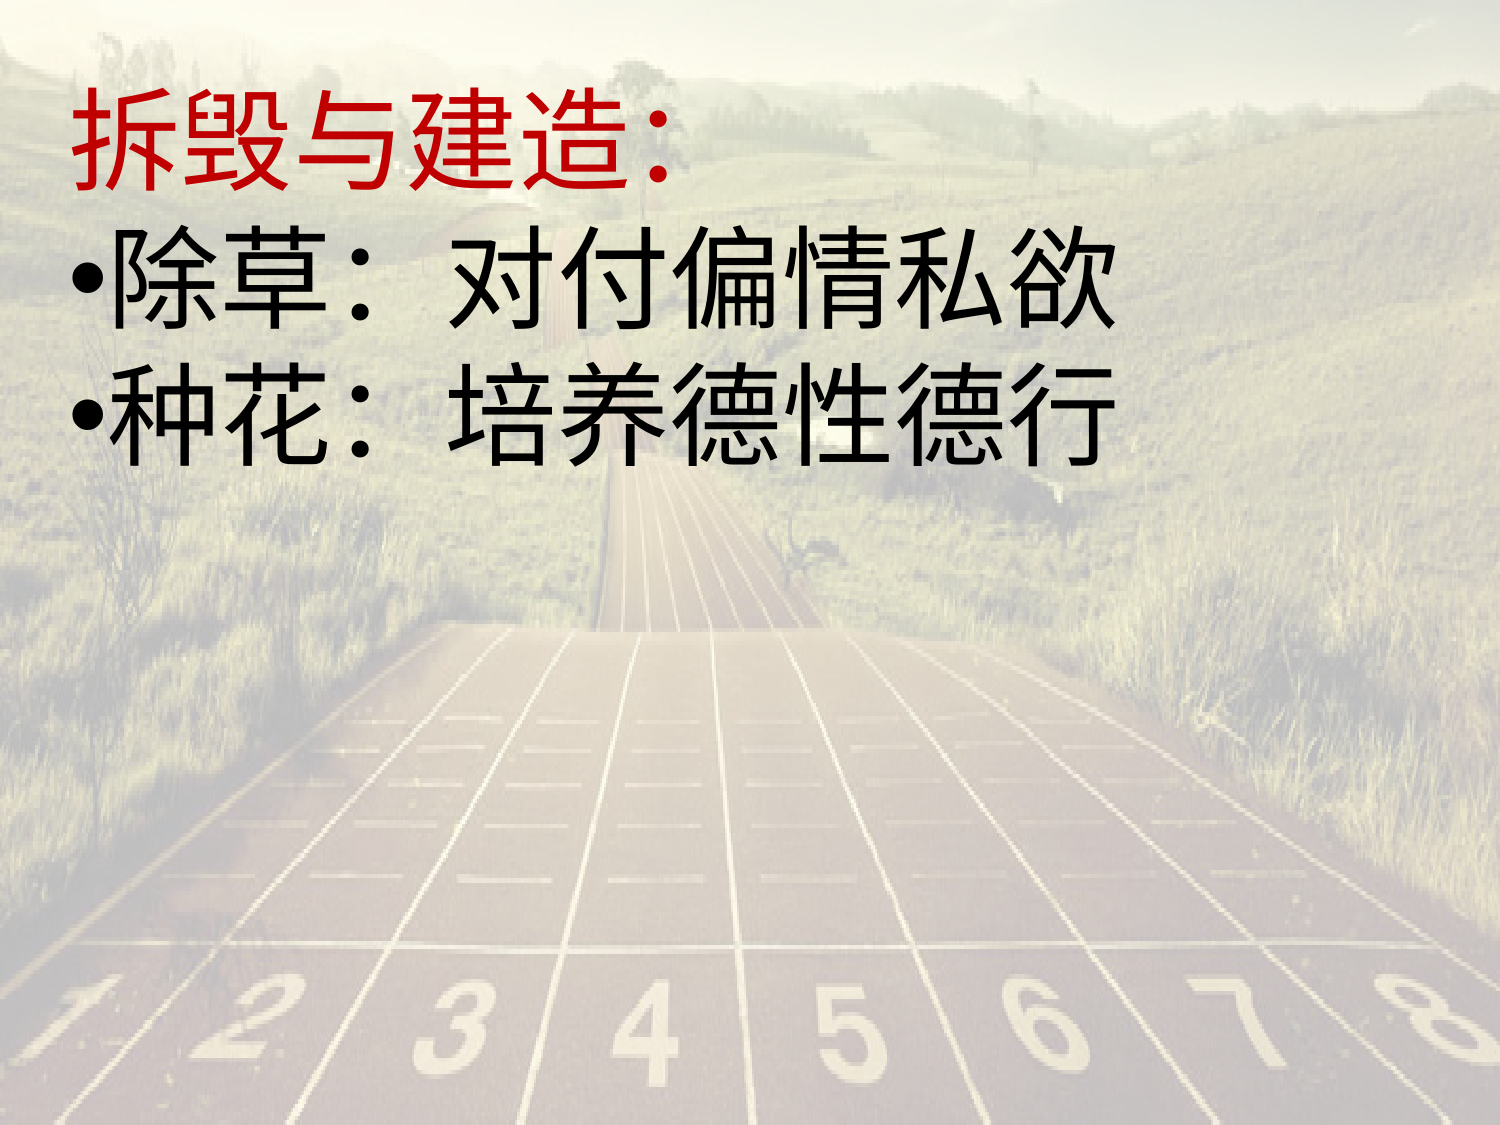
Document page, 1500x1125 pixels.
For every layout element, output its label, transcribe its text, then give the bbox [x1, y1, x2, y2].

list 拆毁与建造： 除草：对付偏情私欲 种花：培养德性德行 [53, 78, 1483, 1071]
